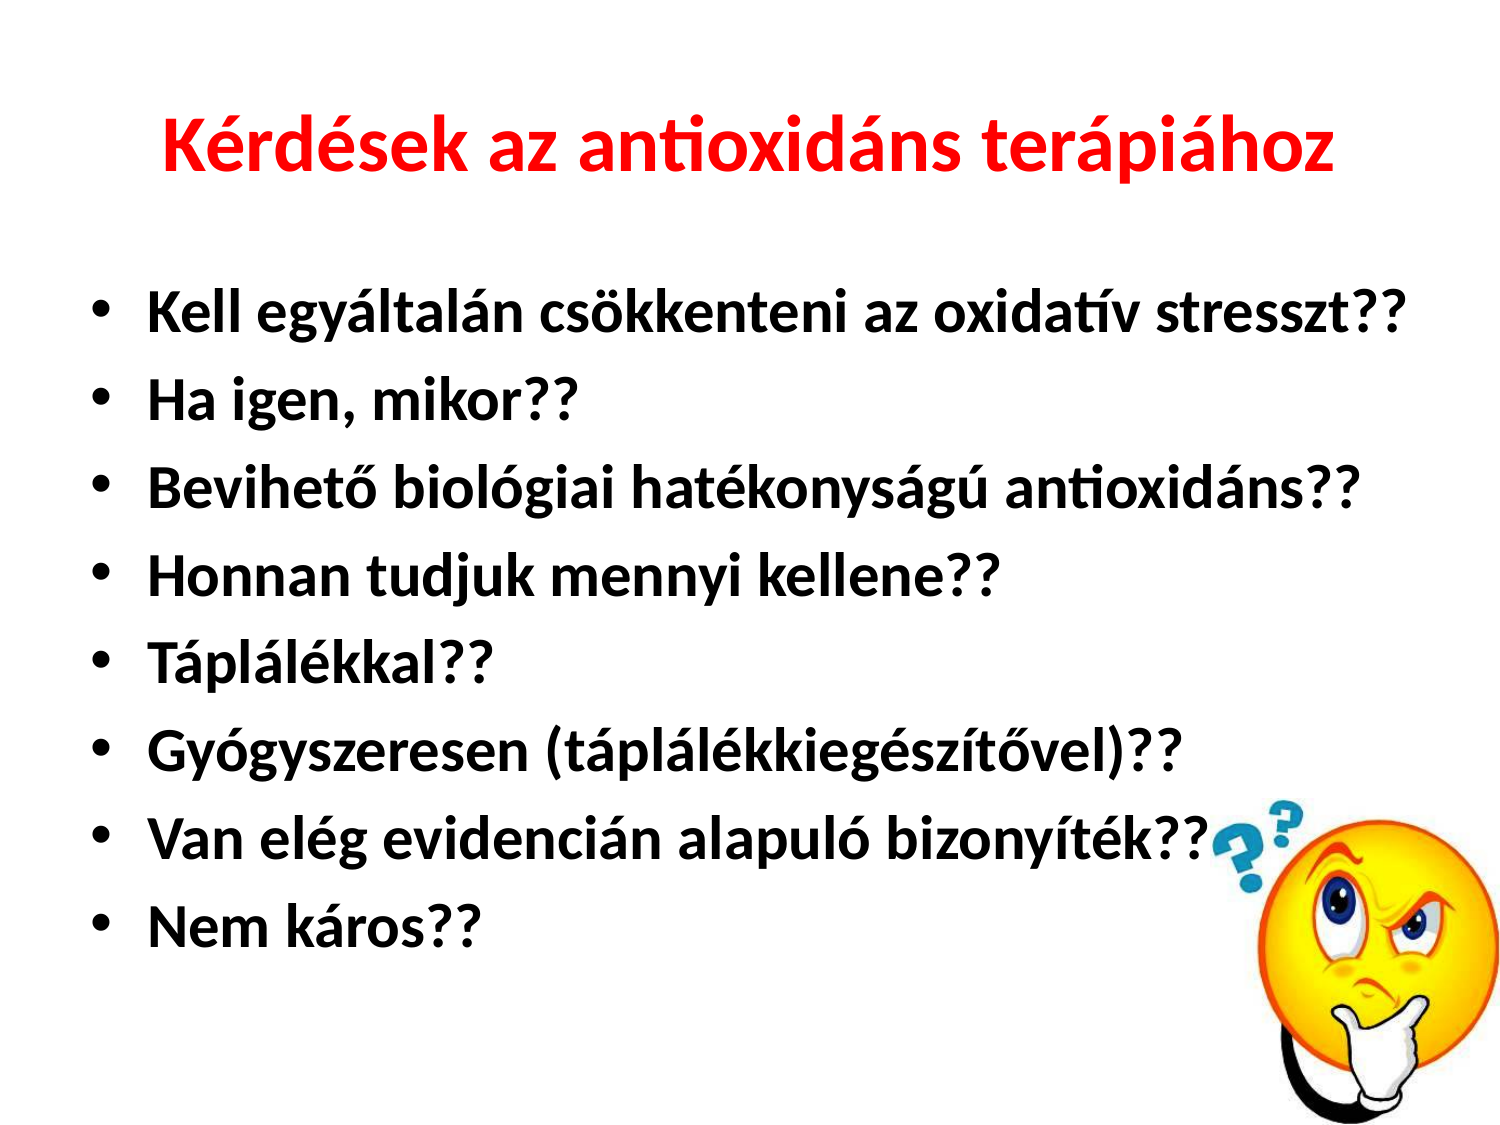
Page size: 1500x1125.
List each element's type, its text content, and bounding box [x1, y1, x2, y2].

title Kérdések az antioxidáns terápiához [75, 45, 1425, 233]
picture [1210, 798, 1500, 1125]
list Kell egyáltalán csökkenteni az oxidatív stresszt?? Ha igen, mikor?? Bevihető biológiai hatékonyságú antioxidáns?? Honnan tudjuk mennyi kellene?? Táplálékkal?? Gyógyszeresen (táplálékkiegészítővel)?? Van elég evidencián alapuló bizonyíték?? Nem káros?? [75, 262, 1425, 1083]
